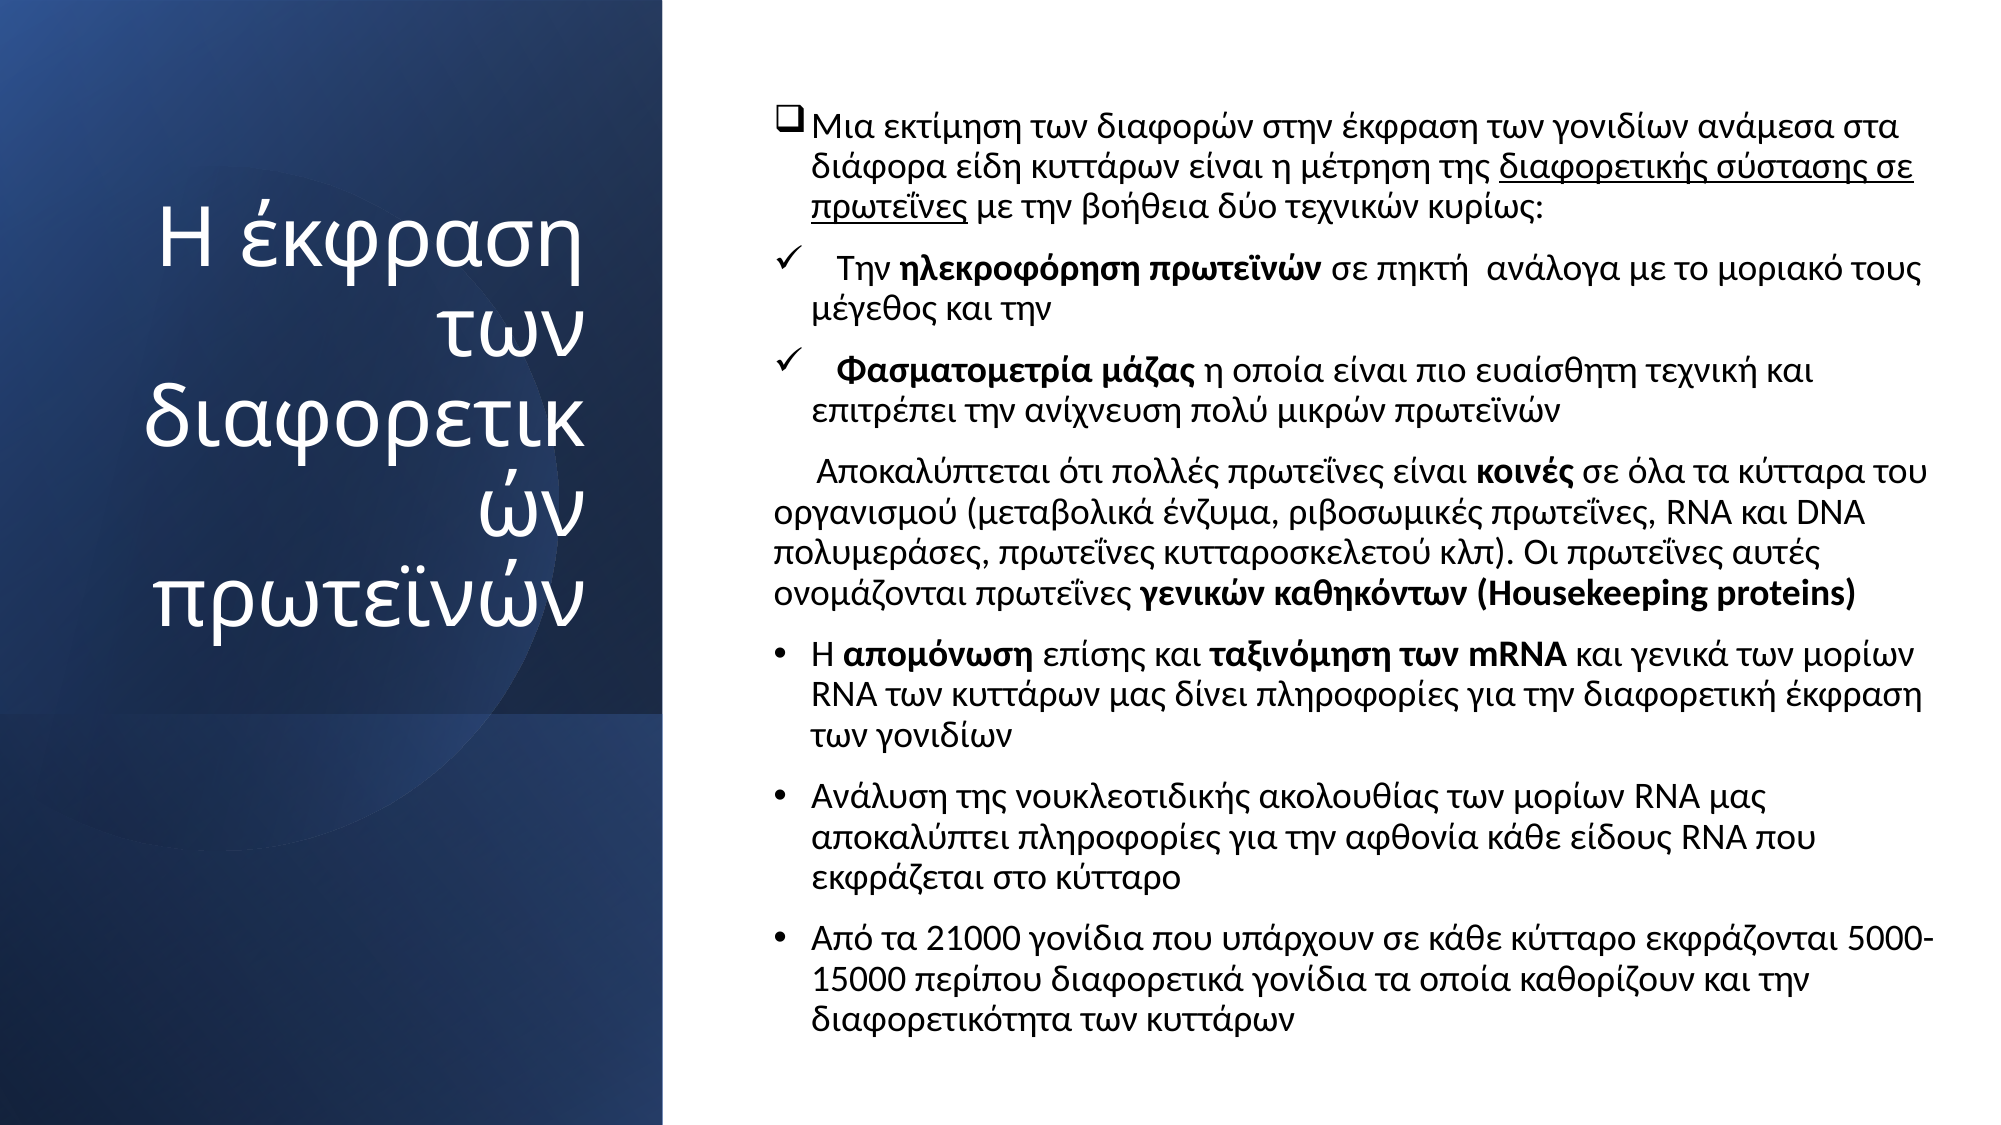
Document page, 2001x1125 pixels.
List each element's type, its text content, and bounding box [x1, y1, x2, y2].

list Μια εκτίμηση των διαφορών στην έκφραση των γονιδίων ανάμεσα στα διάφορα είδη κυττάρων είναι η μέτρηση της διαφορετικής σύστασης σε πρωτεΐνες με την βοήθεια δύο τεχνικών κυρίως: Την ηλεκροφόρηση πρωτεϊνών σε πηκτή ανάλογα με το μοριακό τους μέγεθος και την Φασματομετρία μάζας η οποία είναι πιο ευαίσθητη τεχνική και επιτρέπει την ανίχνευση πολύ μικρών πρωτεϊνών Αποκαλύπτεται ότι πολλές πρωτεΐνες είναι κοινές σε όλα τα κύτταρα του οργανισμού (μεταβολικά ένζυμα, ριβοσωμικές πρωτεΐνες, RNA και DNA πολυμεράσες, πρωτεΐνες κυτταροσκελετού κλπ). Οι πρωτεΐνες αυτές ονομάζονται πρωτεΐνες γενικών καθηκόντων (Housekeeping proteins) H απομόνωση επίσης και ταξινόμηση των mRNA και γενικά των μορίων RNA των κυττάρων μας δίνει πληροφορίες για την διαφορετική έκφραση των γονιδίων Ανάλυση της νουκλεοτιδικής ακολουθίας των μορίων RNA μας αποκαλύπτει πληροφορίες για την αφθονία κάθε είδους RNA που εκφράζεται στο κύτταρο Από τα 21000 γονίδια που υπάρχουν σε κάθε κύτταρο εκφράζονται 5000-15000 περίπου διαφορετικά γονίδια τα οποία καθορίζουν και την διαφορετικότητα των κυττάρων [758, 63, 1957, 1083]
title Η έκφραση των διαφορετικών πρωτεϊνών [76, 96, 602, 652]
text_box [0, 0, 663, 1124]
text_box [663, 0, 2000, 1125]
